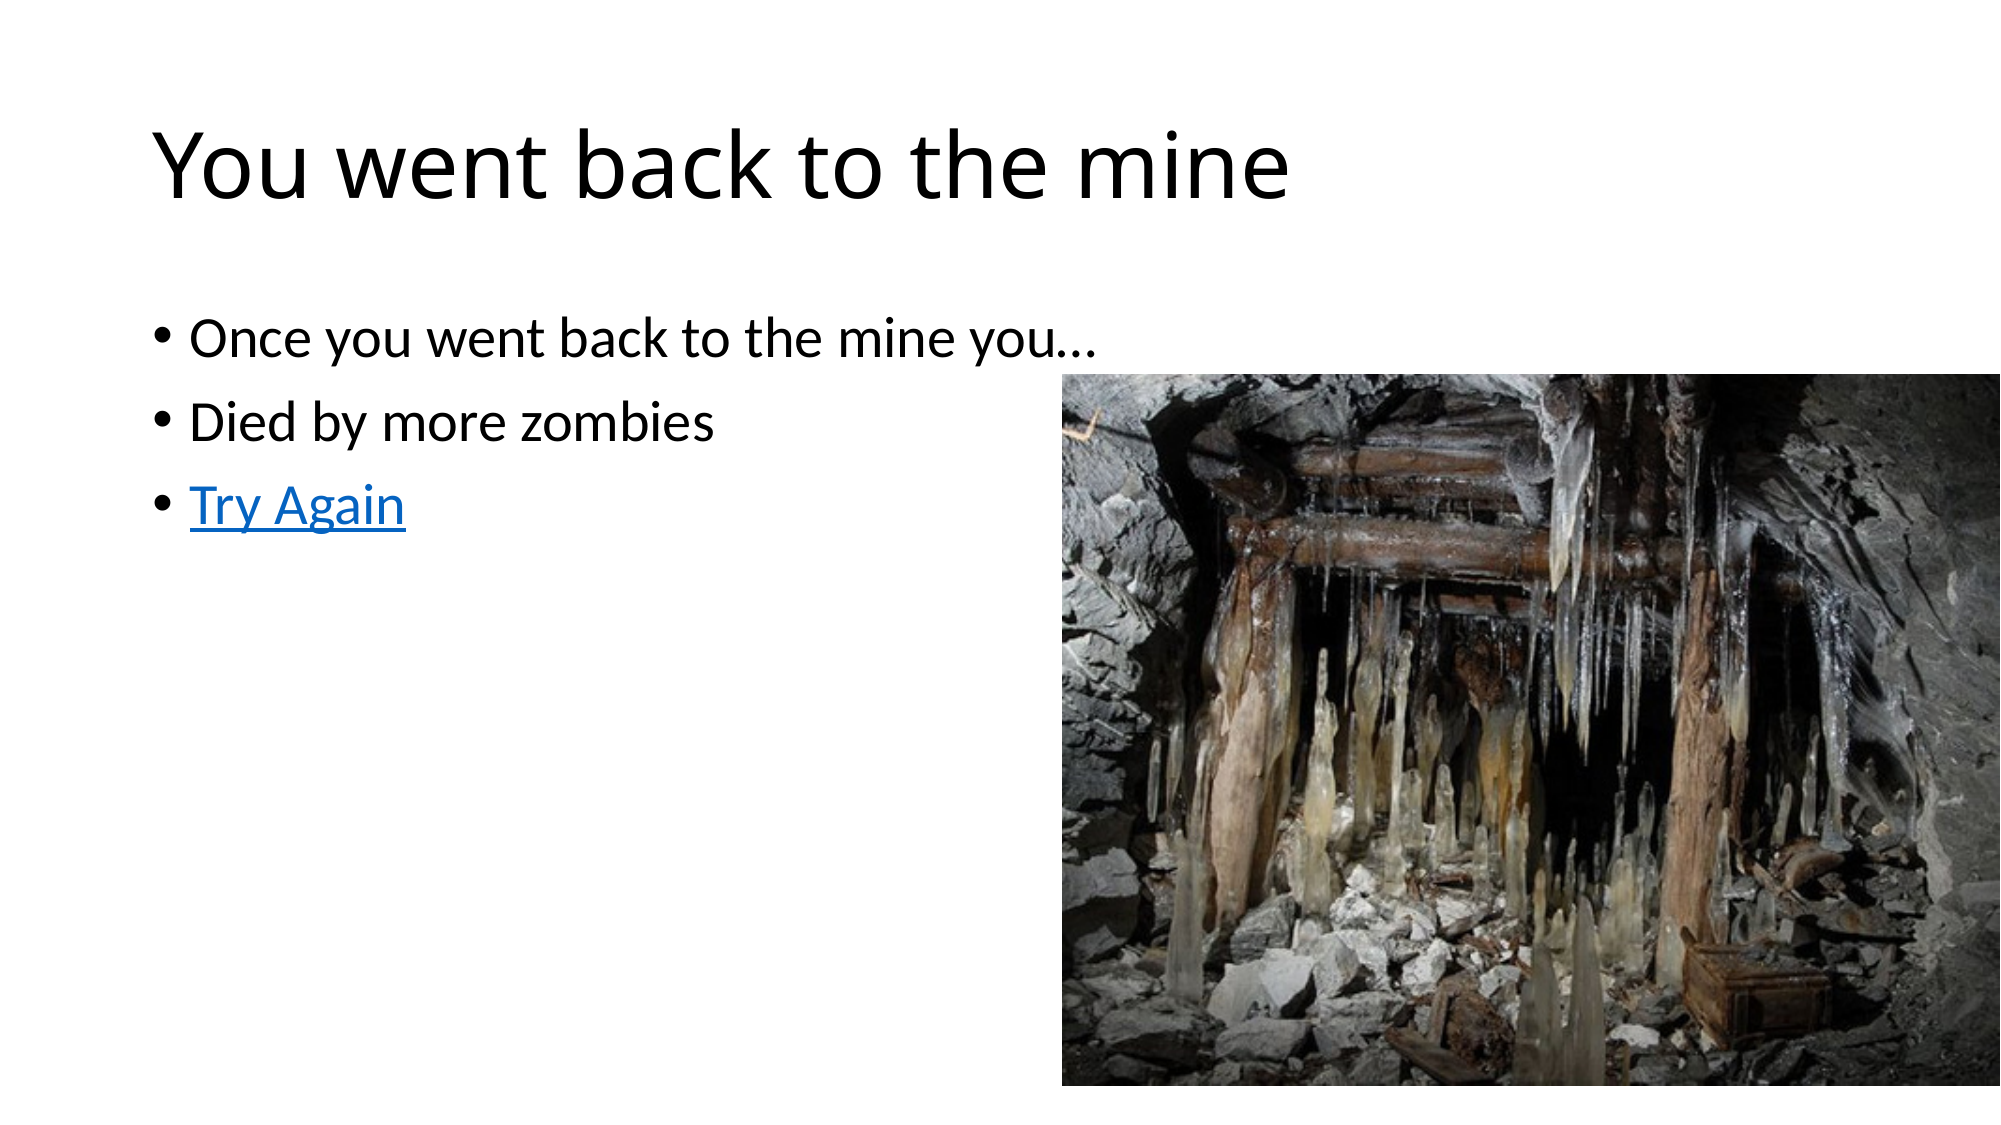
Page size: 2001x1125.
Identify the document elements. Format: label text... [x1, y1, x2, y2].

title You went back to the mine [137, 59, 1863, 278]
list Once you went back to the mine you… Died by more zombies Try Again [137, 299, 1863, 1014]
picture [1062, 374, 2000, 1086]
